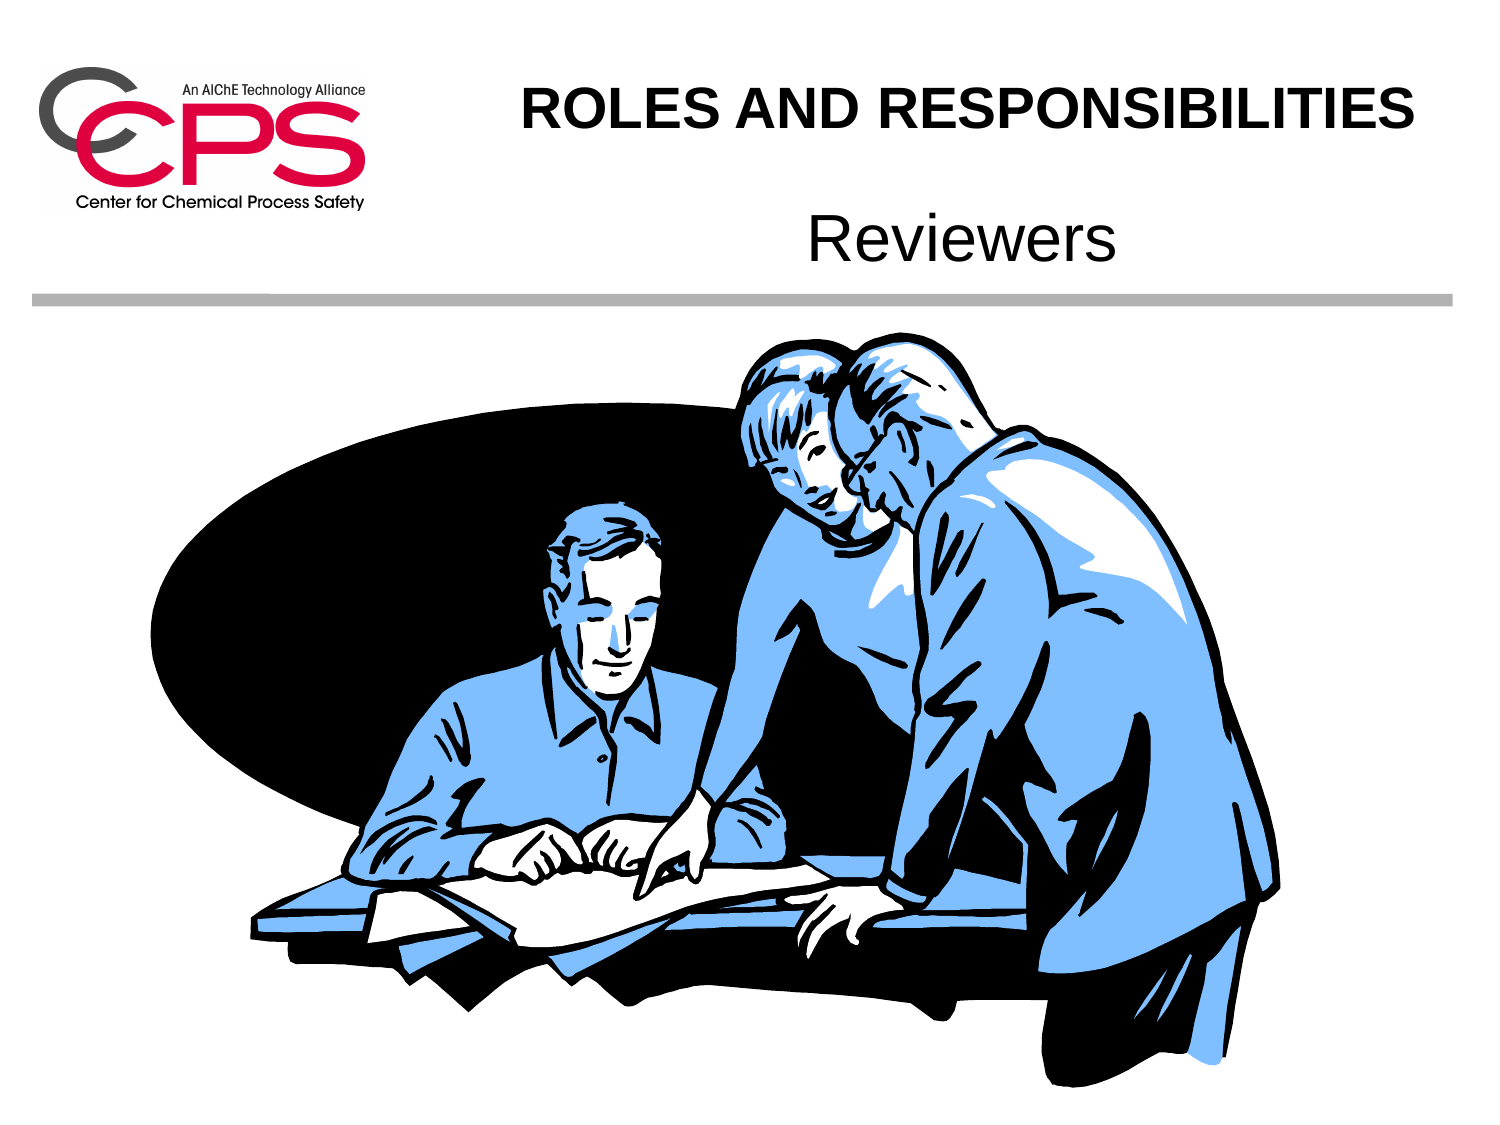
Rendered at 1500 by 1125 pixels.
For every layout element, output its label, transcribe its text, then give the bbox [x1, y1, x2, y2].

text_box Reviewers [500, 187, 1425, 283]
picture [39, 67, 365, 211]
subtitle ROLES AND RESPONSIBILITIES [499, 62, 1438, 151]
picture [150, 324, 1281, 1088]
